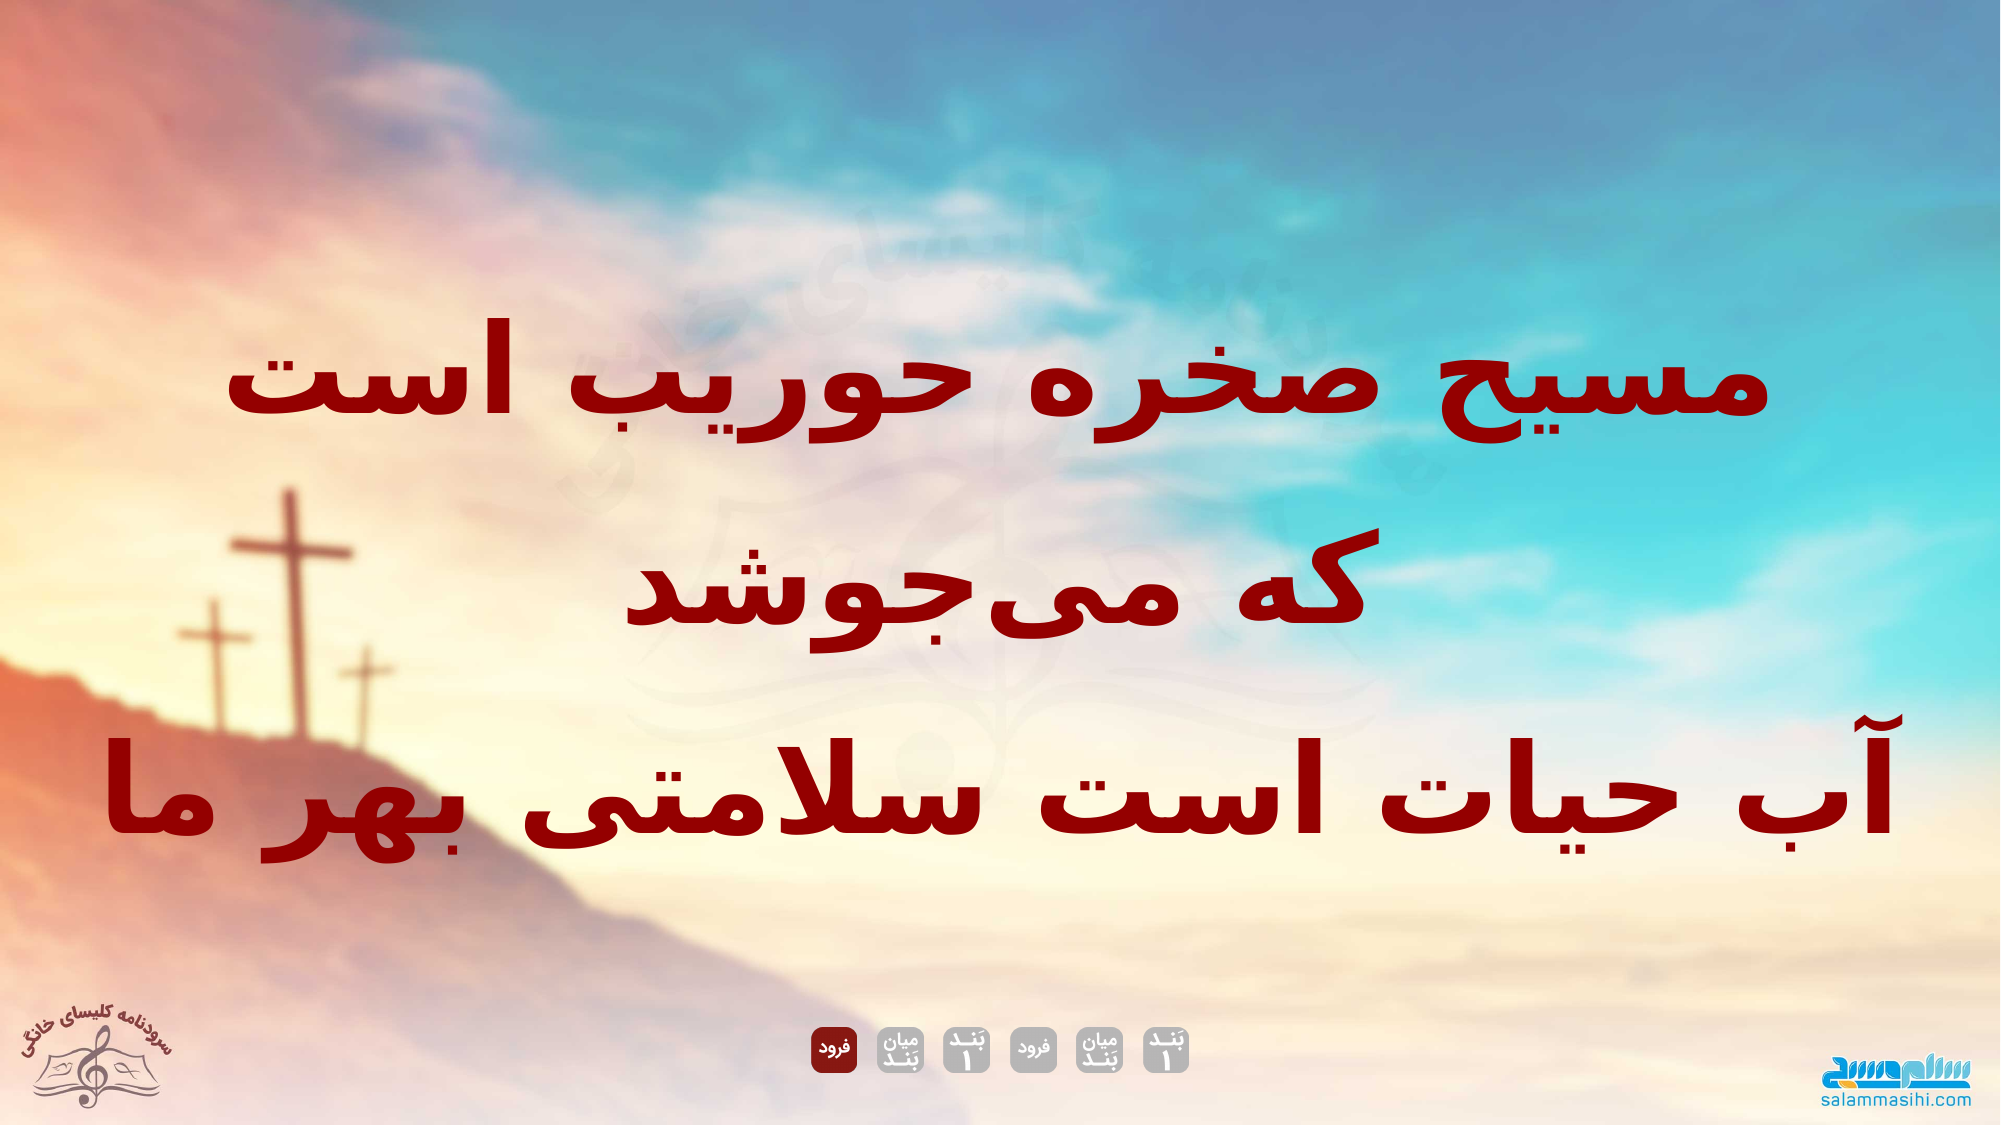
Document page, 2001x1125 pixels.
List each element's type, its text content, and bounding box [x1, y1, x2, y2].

title مسیح صخره حوریب است که می‌جوشد آب حیات است سلامتی بهر ما [47, 59, 1953, 1027]
picture [0, 0, 2001, 1125]
